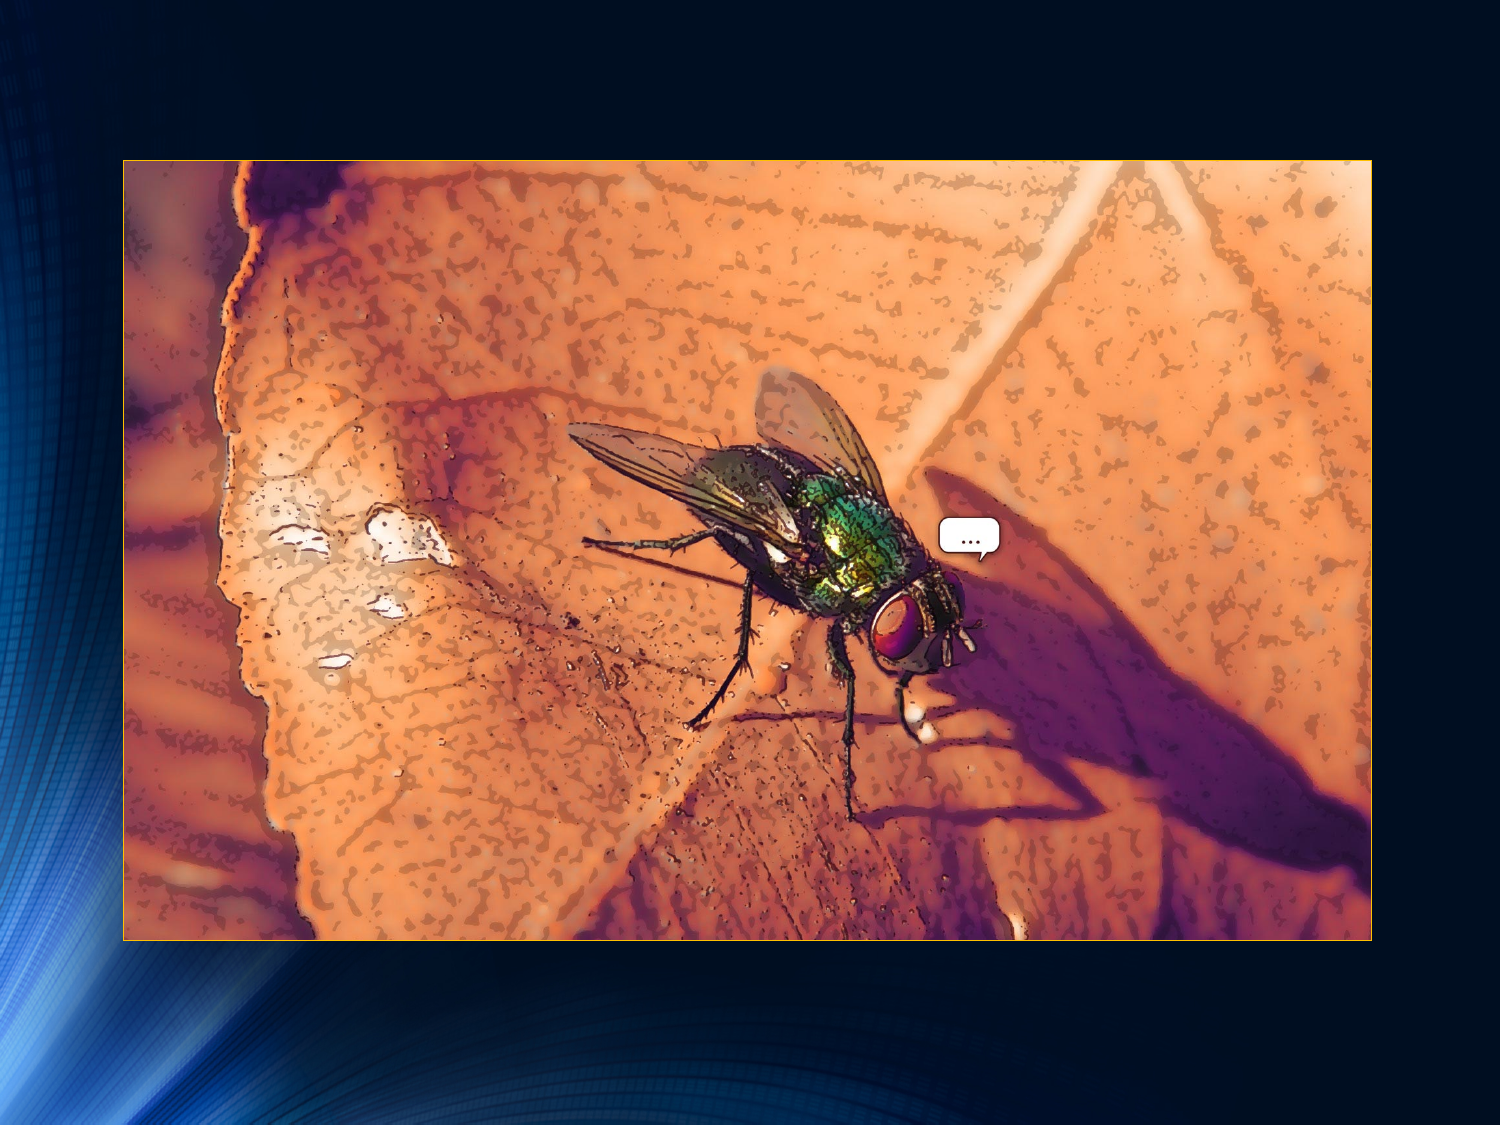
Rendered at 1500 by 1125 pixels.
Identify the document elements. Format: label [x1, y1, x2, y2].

list [123, 160, 1372, 941]
picture [0, 0, 1500, 1125]
